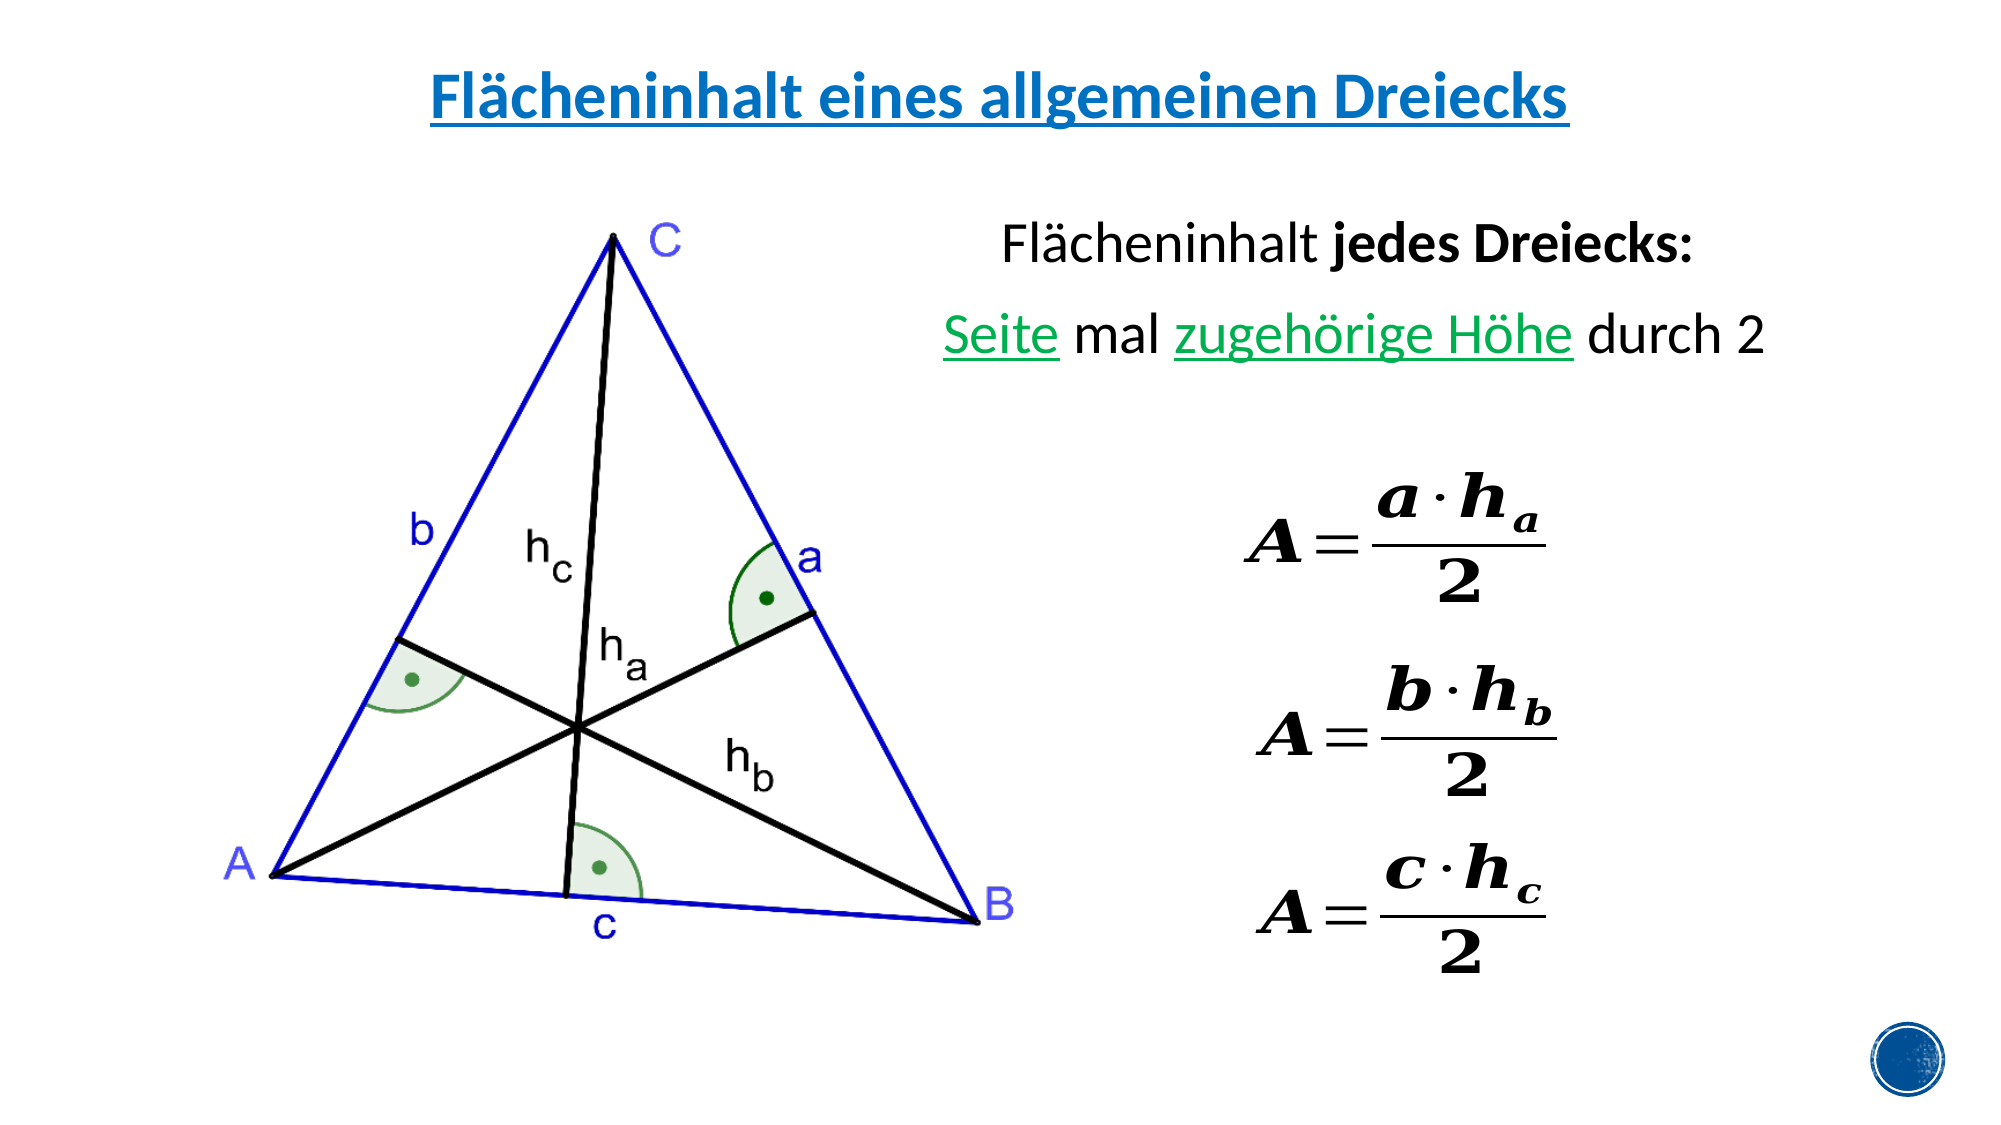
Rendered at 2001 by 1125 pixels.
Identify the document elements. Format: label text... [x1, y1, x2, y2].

text_box Flächeninhalt jedes Dreiecks: Seite mal zugehörige Höhe durch 2 [854, 191, 1855, 373]
picture [211, 210, 1025, 952]
text_box Flächeninhalt eines allgemeinen Dreiecks [50, 44, 1950, 140]
